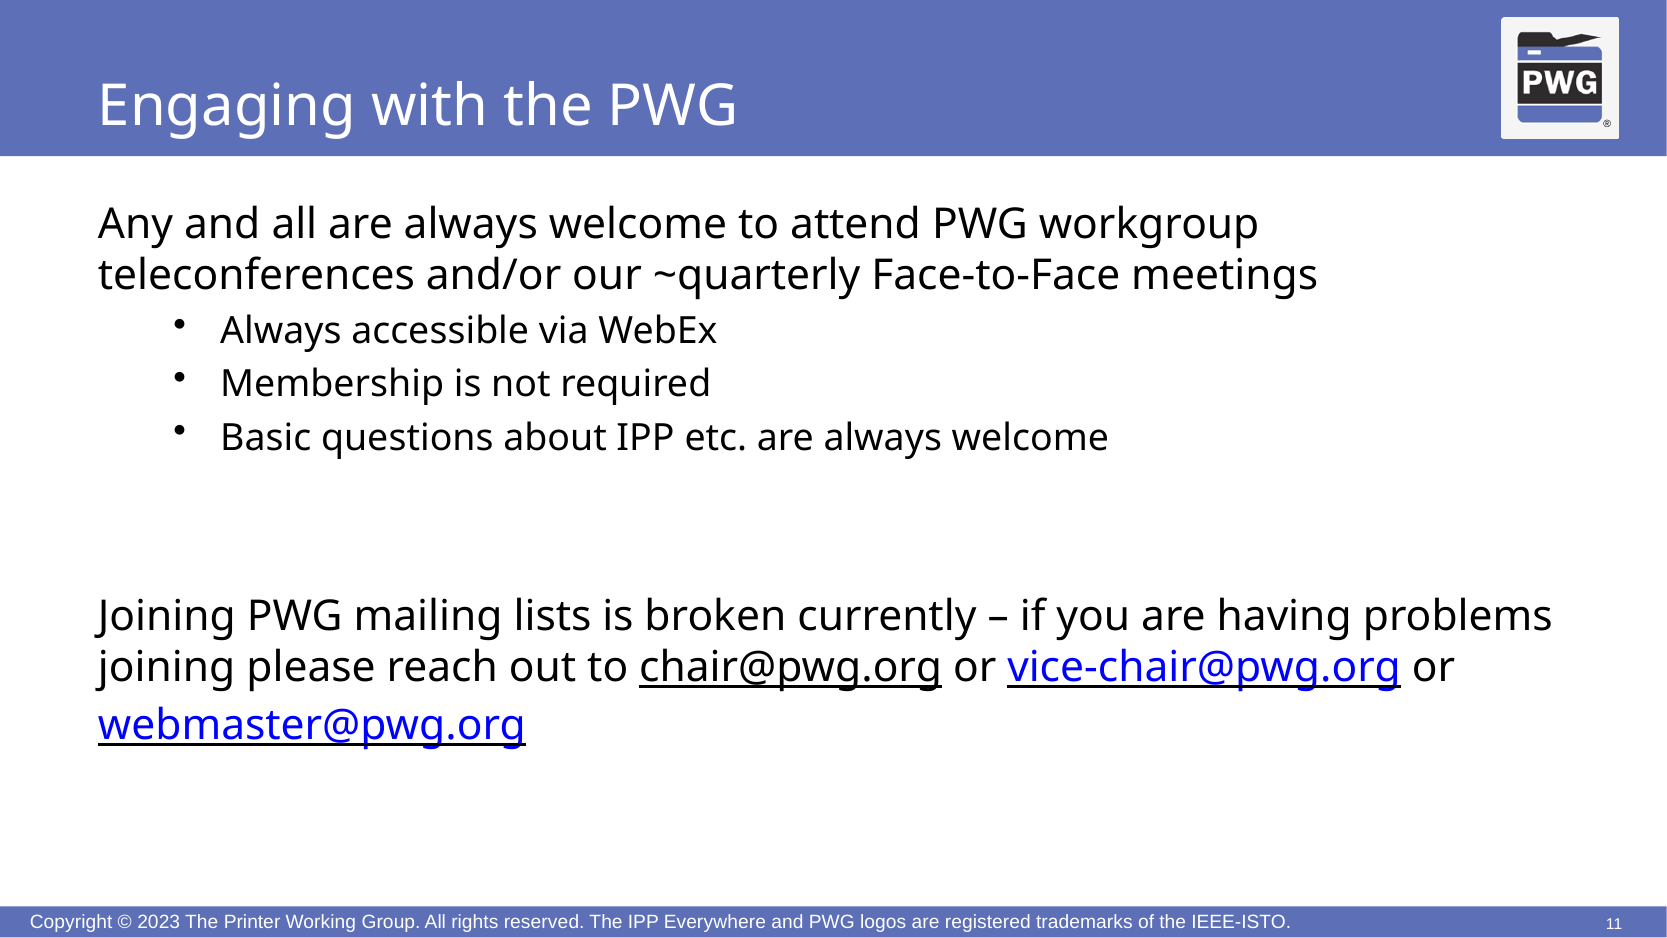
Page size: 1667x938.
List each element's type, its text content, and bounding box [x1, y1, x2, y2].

picture [1501, 17, 1619, 139]
slide_number 11 [1561, 906, 1667, 938]
list Any and all are always welcome to attend PWG workgroup teleconferences and/or our ~quarterly Face-to-Face meetings Always accessible via WebEx Membership is not required Basic questions about IPP etc. are always welcome Joining PWG mailing lists is broken currently – if you are having problems joining please reach out to chair@pwg.org or vice-chair@pwg.org or webmaster@pwg.org [82, 186, 1584, 890]
title Engaging with the PWG [82, 5, 1464, 146]
